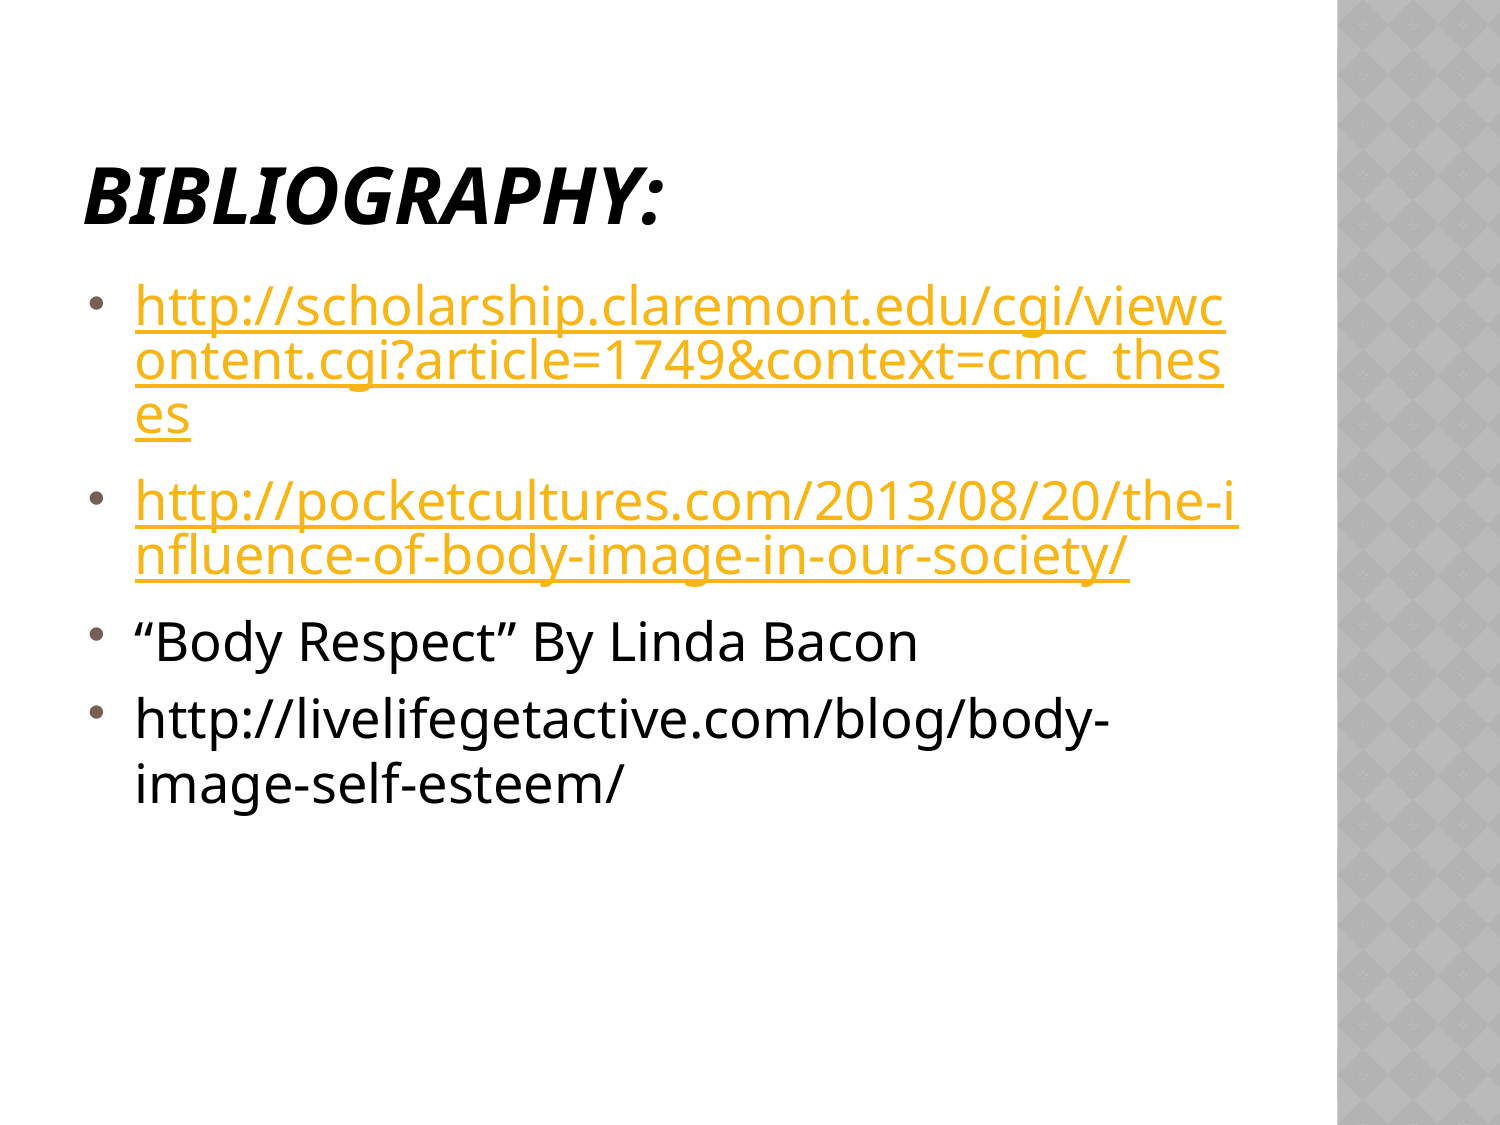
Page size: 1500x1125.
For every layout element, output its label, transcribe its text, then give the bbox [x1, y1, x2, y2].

list http://scholarship.claremont.edu/cgi/viewcontent.cgi?article=1749&context=cmc_theses http://pocketcultures.com/2013/08/20/the-influence-of-body-image-in-our-society/ “Body Respect” By Linda Bacon http://livelifegetactive.com/blog/body-image-self-esteem/ [75, 264, 1263, 1059]
title Bibliography: [75, 52, 1263, 240]
